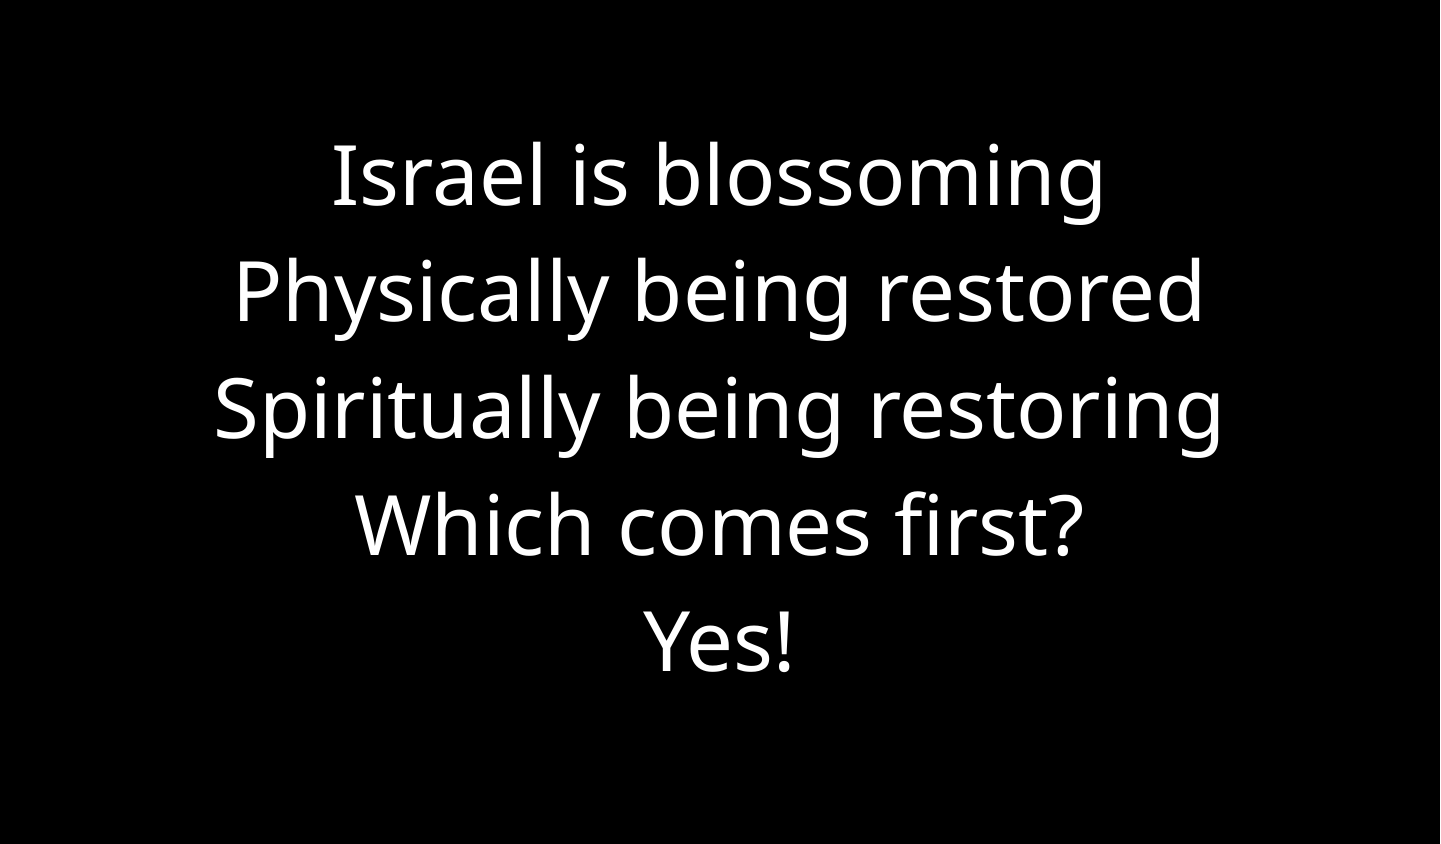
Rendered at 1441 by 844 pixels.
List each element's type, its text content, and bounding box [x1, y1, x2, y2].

subtitle Israel is blossoming Physically being restored Spiritually being restoring Which comes first? Yes! [32, 0, 1408, 844]
